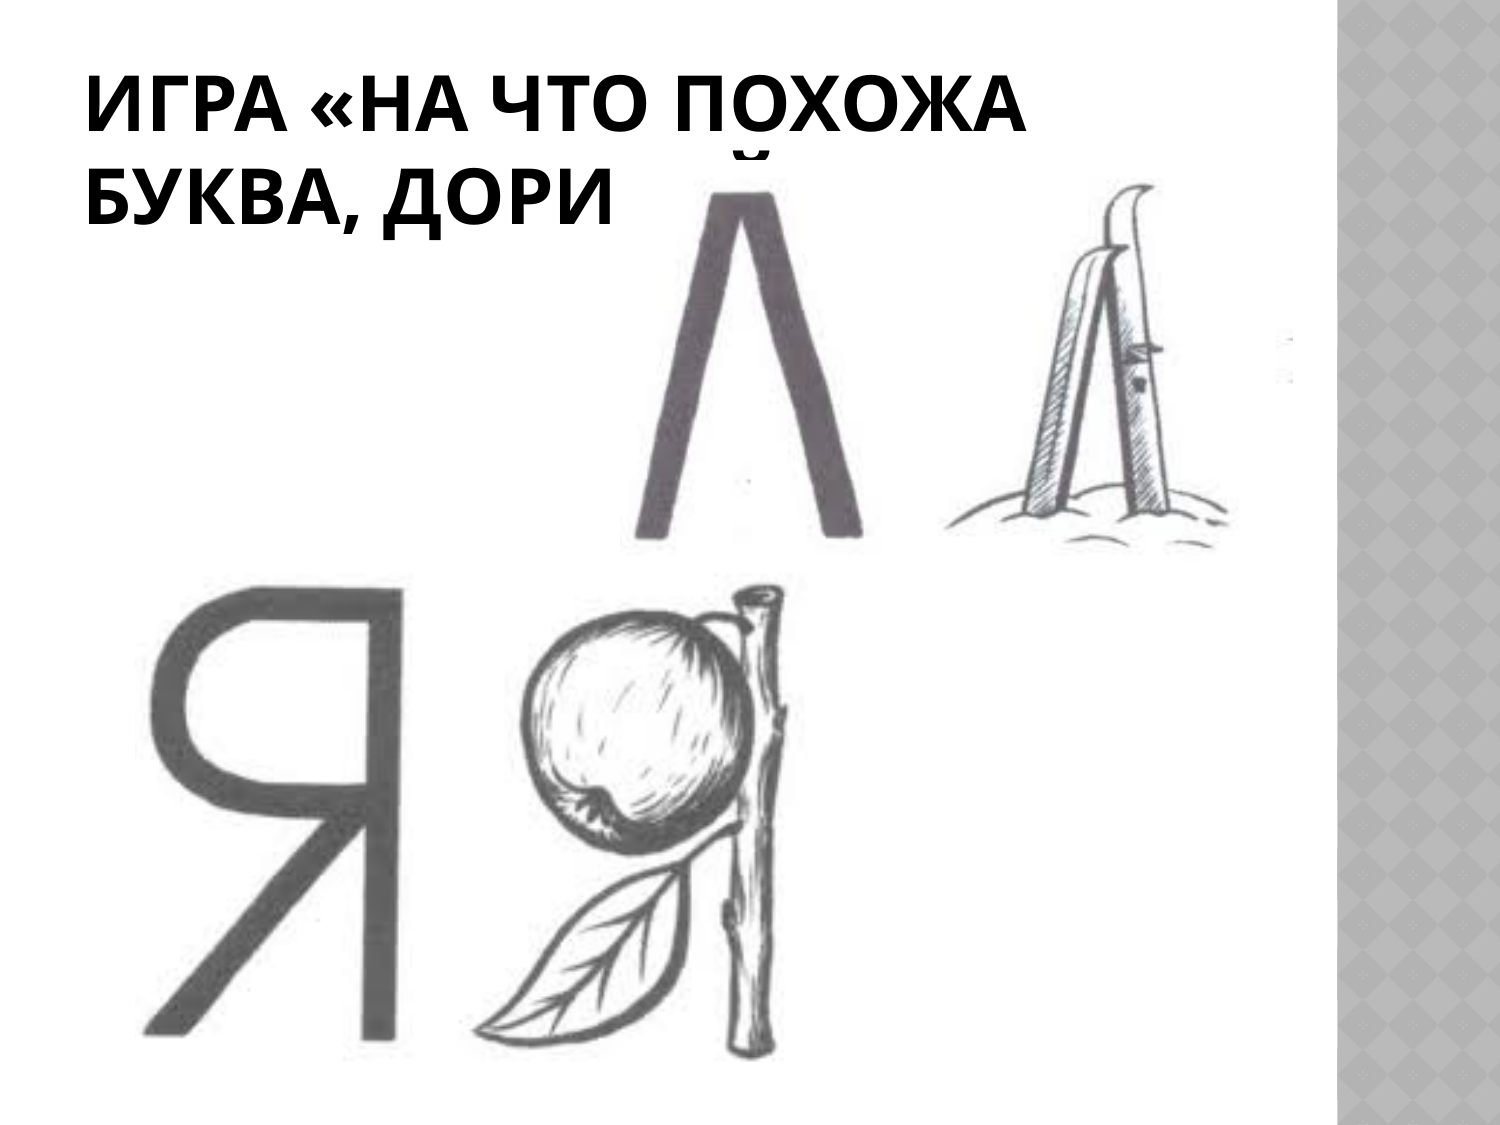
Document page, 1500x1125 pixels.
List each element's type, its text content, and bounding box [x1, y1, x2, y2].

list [135, 504, 867, 1085]
title Игра «На что похожа буква, дорисуй!» [75, 52, 1263, 240]
picture [619, 160, 1294, 572]
